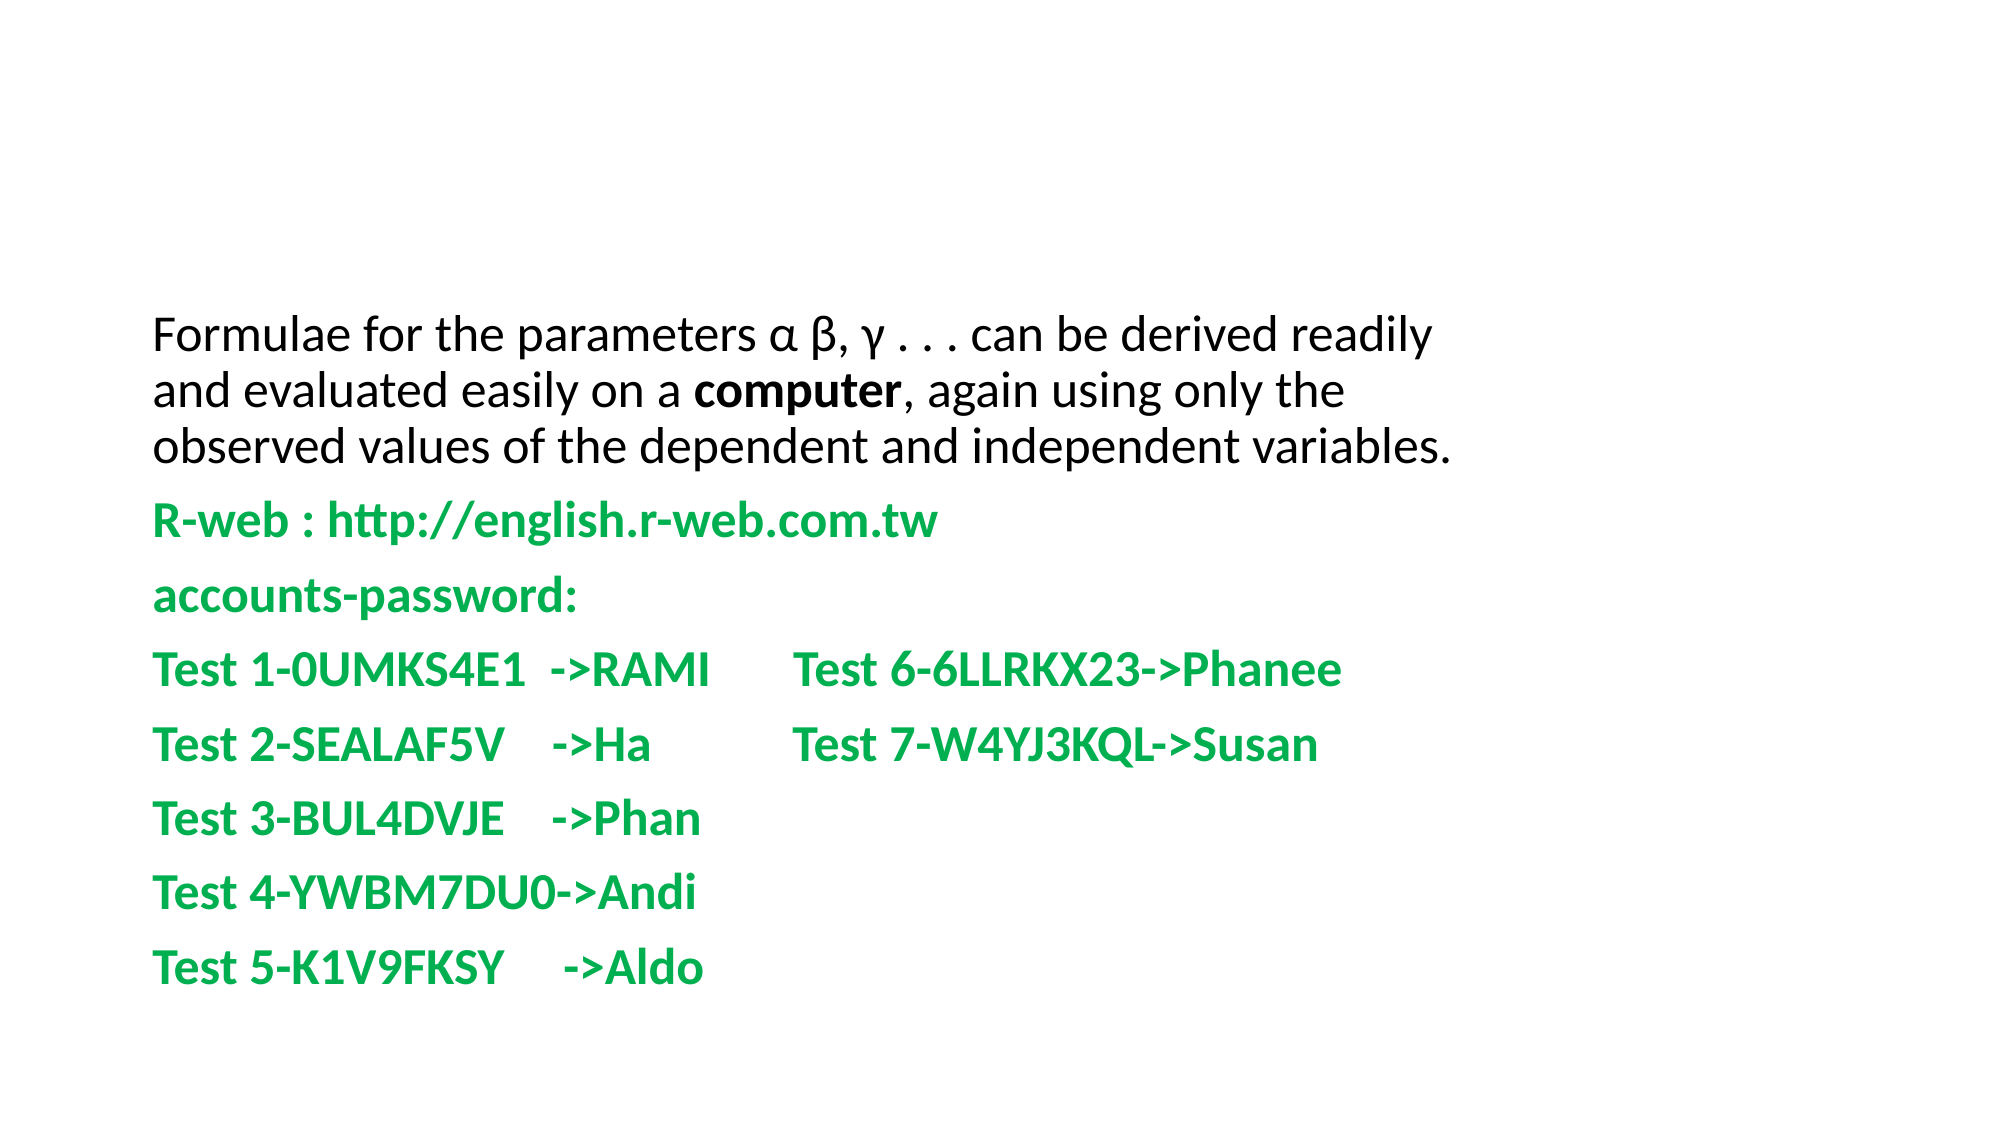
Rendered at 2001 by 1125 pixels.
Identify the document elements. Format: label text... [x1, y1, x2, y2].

list Formulae for the parameters α β, γ . . . can be derived readily and evaluated easily on a computer, again using only the observed values of the dependent and independent variables. R-web : http://english.r-web.com.tw accounts-password: Test 1-0UMKS4E1 ->RAMI Test 6-6LLRKX23->Phanee Test 2-SEALAF5V ->Ha Test 7-W4YJ3KQL->Susan Test 3-BUL4DVJE ->Phan Test 4-YWBM7DU0->Andi Test 5-K1V9FKSY ->Aldo [137, 299, 1483, 1014]
